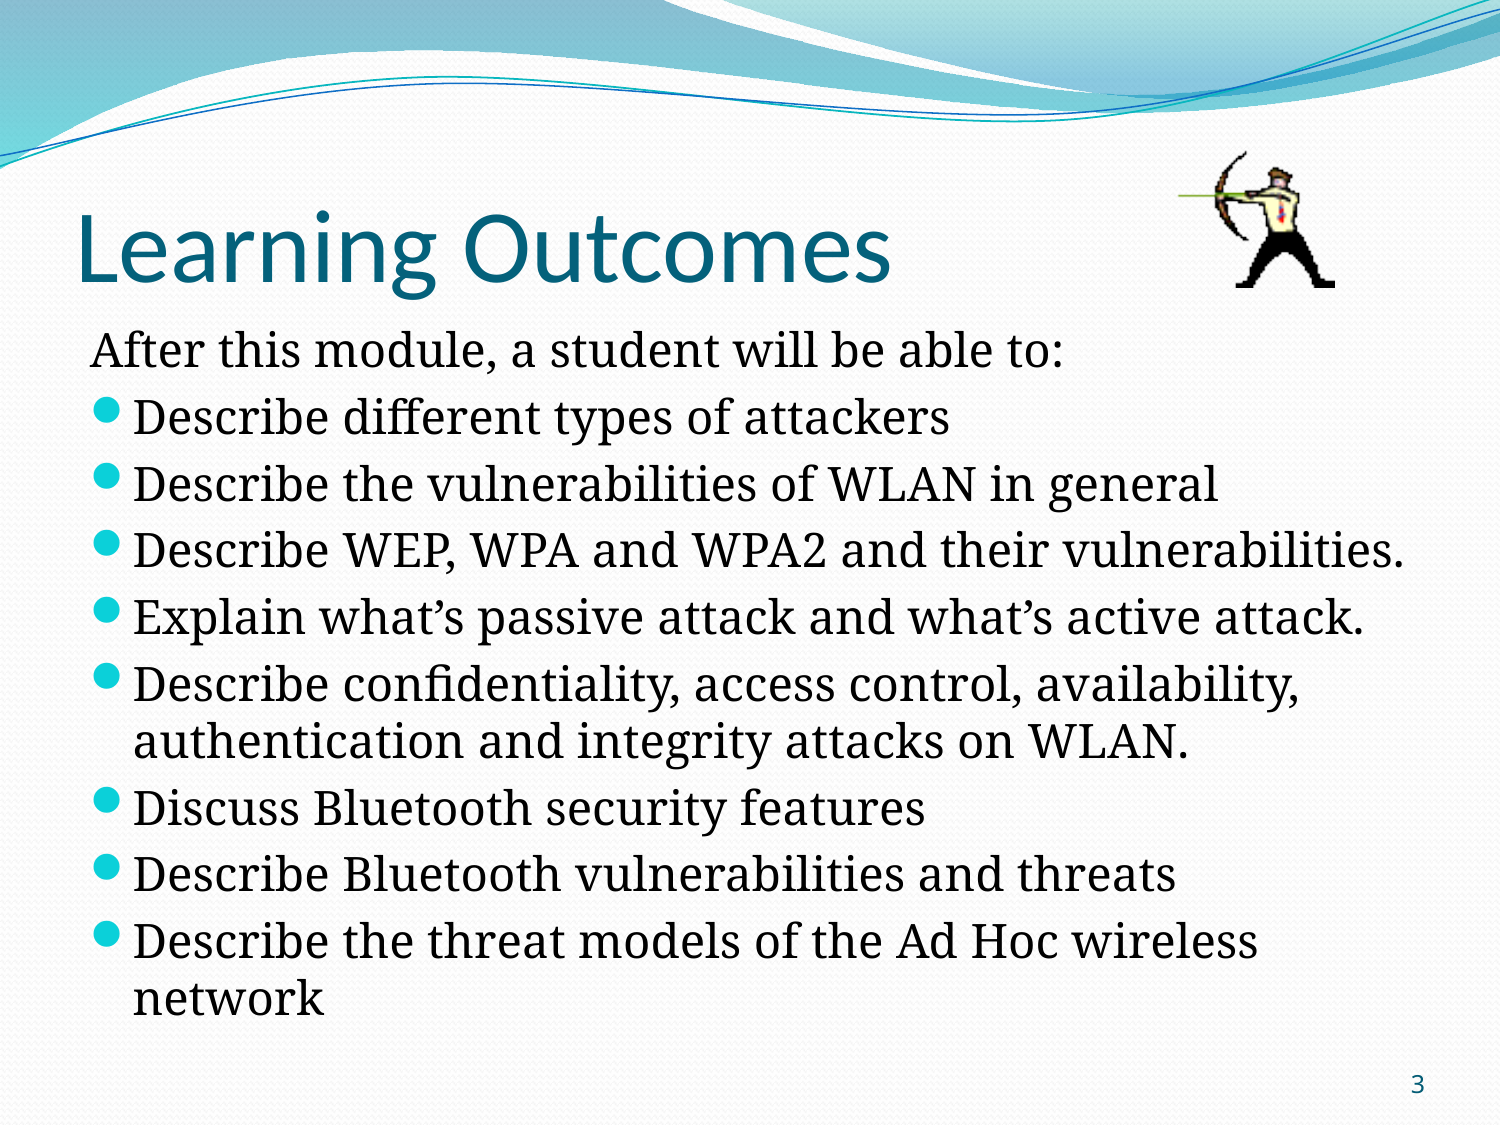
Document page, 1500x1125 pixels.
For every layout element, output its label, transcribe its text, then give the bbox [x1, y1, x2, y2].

list After this module, a student will be able to: Describe different types of attackers Describe the vulnerabilities of WLAN in general Describe WEP, WPA and WPA2 and their vulnerabilities. Explain what’s passive attack and what’s active attack. Describe confidentiality, access control, availability, authentication and integrity attacks on WLAN. Discuss Bluetooth security features Describe Bluetooth vulnerabilities and threats Describe the threat models of the Ad Hoc wireless network [75, 312, 1425, 1050]
title Learning Outcomes [75, 115, 1425, 303]
title Confidentiality Attacks [985, 150, 1342, 300]
slide_number 3 [1299, 1042, 1425, 1103]
picture [992, 149, 1335, 288]
